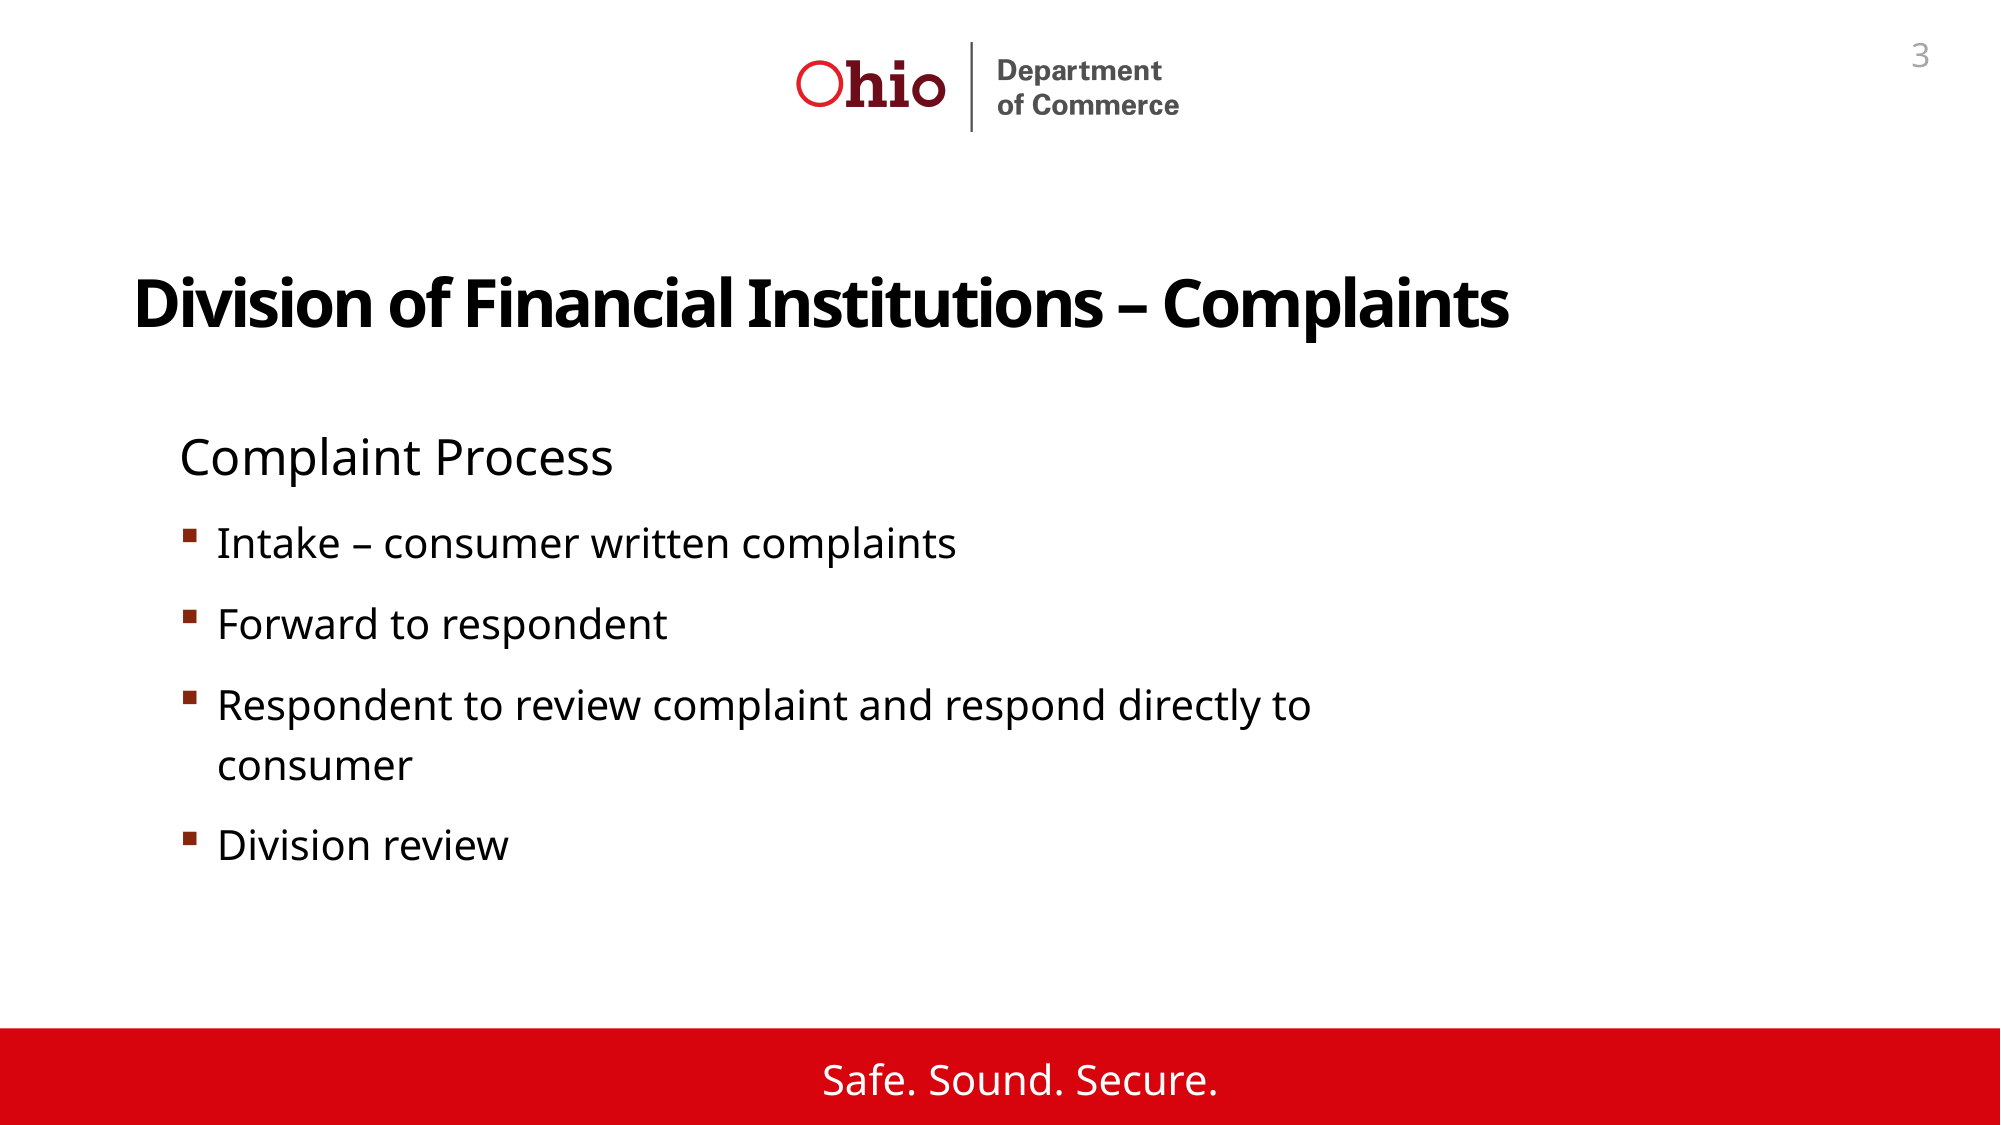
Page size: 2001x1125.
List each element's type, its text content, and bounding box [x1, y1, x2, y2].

text_box 3 [1896, 27, 2000, 80]
picture [758, 0, 1242, 265]
text_box Division of Financial Institutions – Complaints [117, 265, 1927, 454]
text_box Complaint Process Intake – consumer written complaints Forward to respondent Respondent to review complaint and respond directly to consumer Division review [164, 406, 1525, 913]
